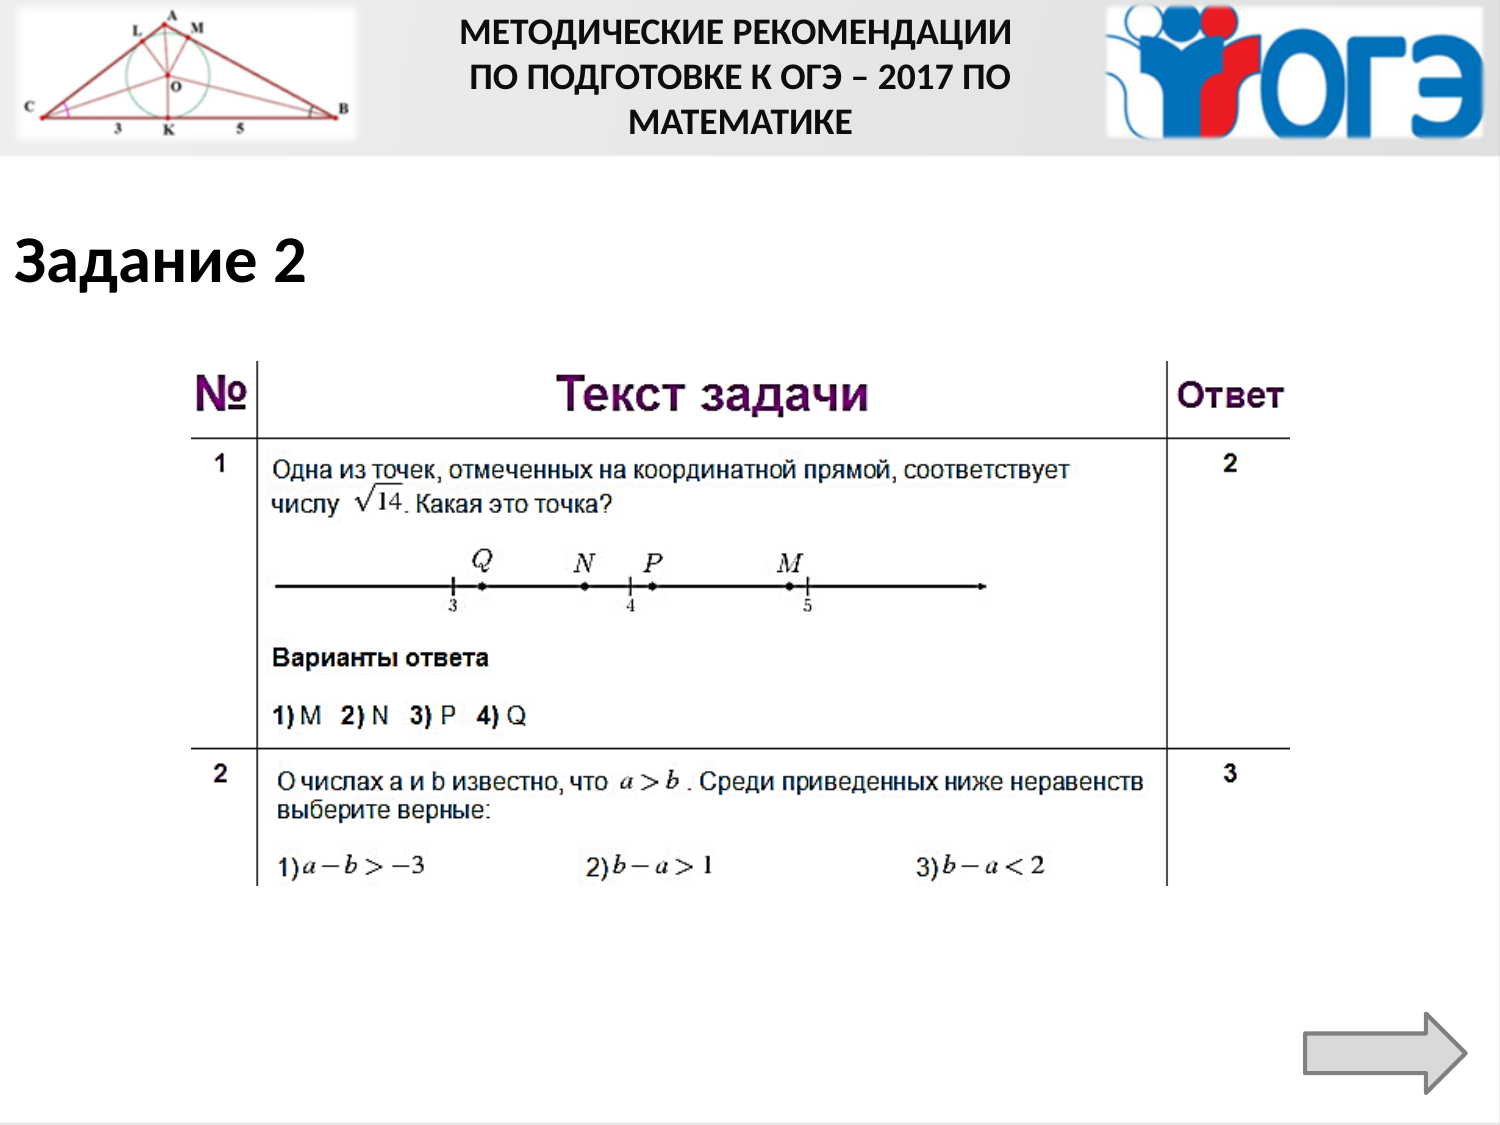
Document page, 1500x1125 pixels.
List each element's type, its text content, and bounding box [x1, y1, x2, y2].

text_box МЕТОДИЧЕСКИЕ РЕКОМЕНДАЦИИ ПО ПОДГОТОВКЕ К ОГЭ – 2017 ПО МАТЕМАТИКЕ [338, 0, 1142, 150]
text_box [1303, 1011, 1468, 1095]
text_box Задание 2 [0, 208, 323, 303]
picture [0, 0, 1500, 1125]
